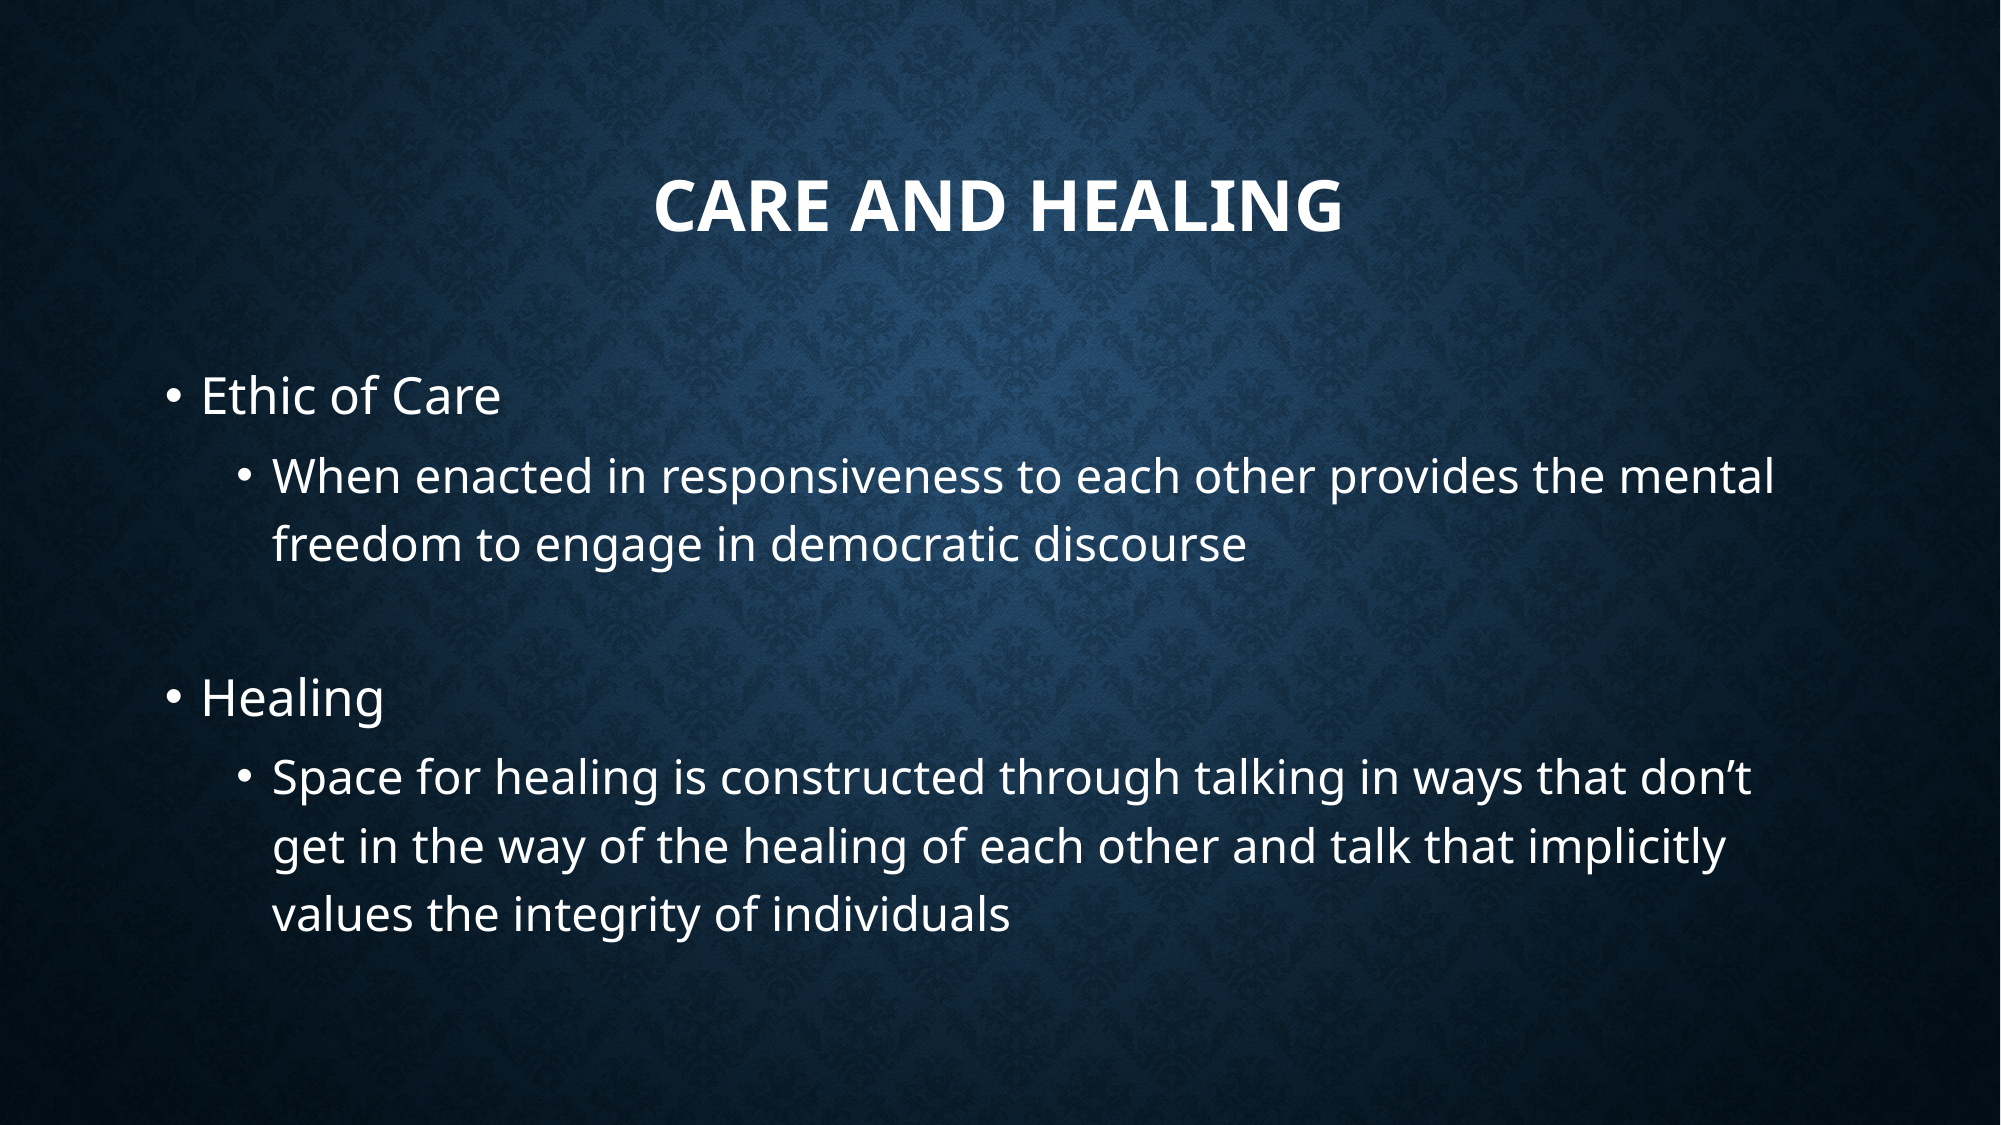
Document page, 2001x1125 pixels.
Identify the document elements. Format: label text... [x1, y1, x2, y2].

list Ethic of Care When enacted in responsiveness to each other provides the mental freedom to engage in democratic discourse Healing Space for healing is constructed through talking in ways that don’t get in the way of the healing of each other and talk that implicitly values the integrity of individuals [149, 343, 1849, 950]
title Care and Healing [149, 99, 1849, 318]
